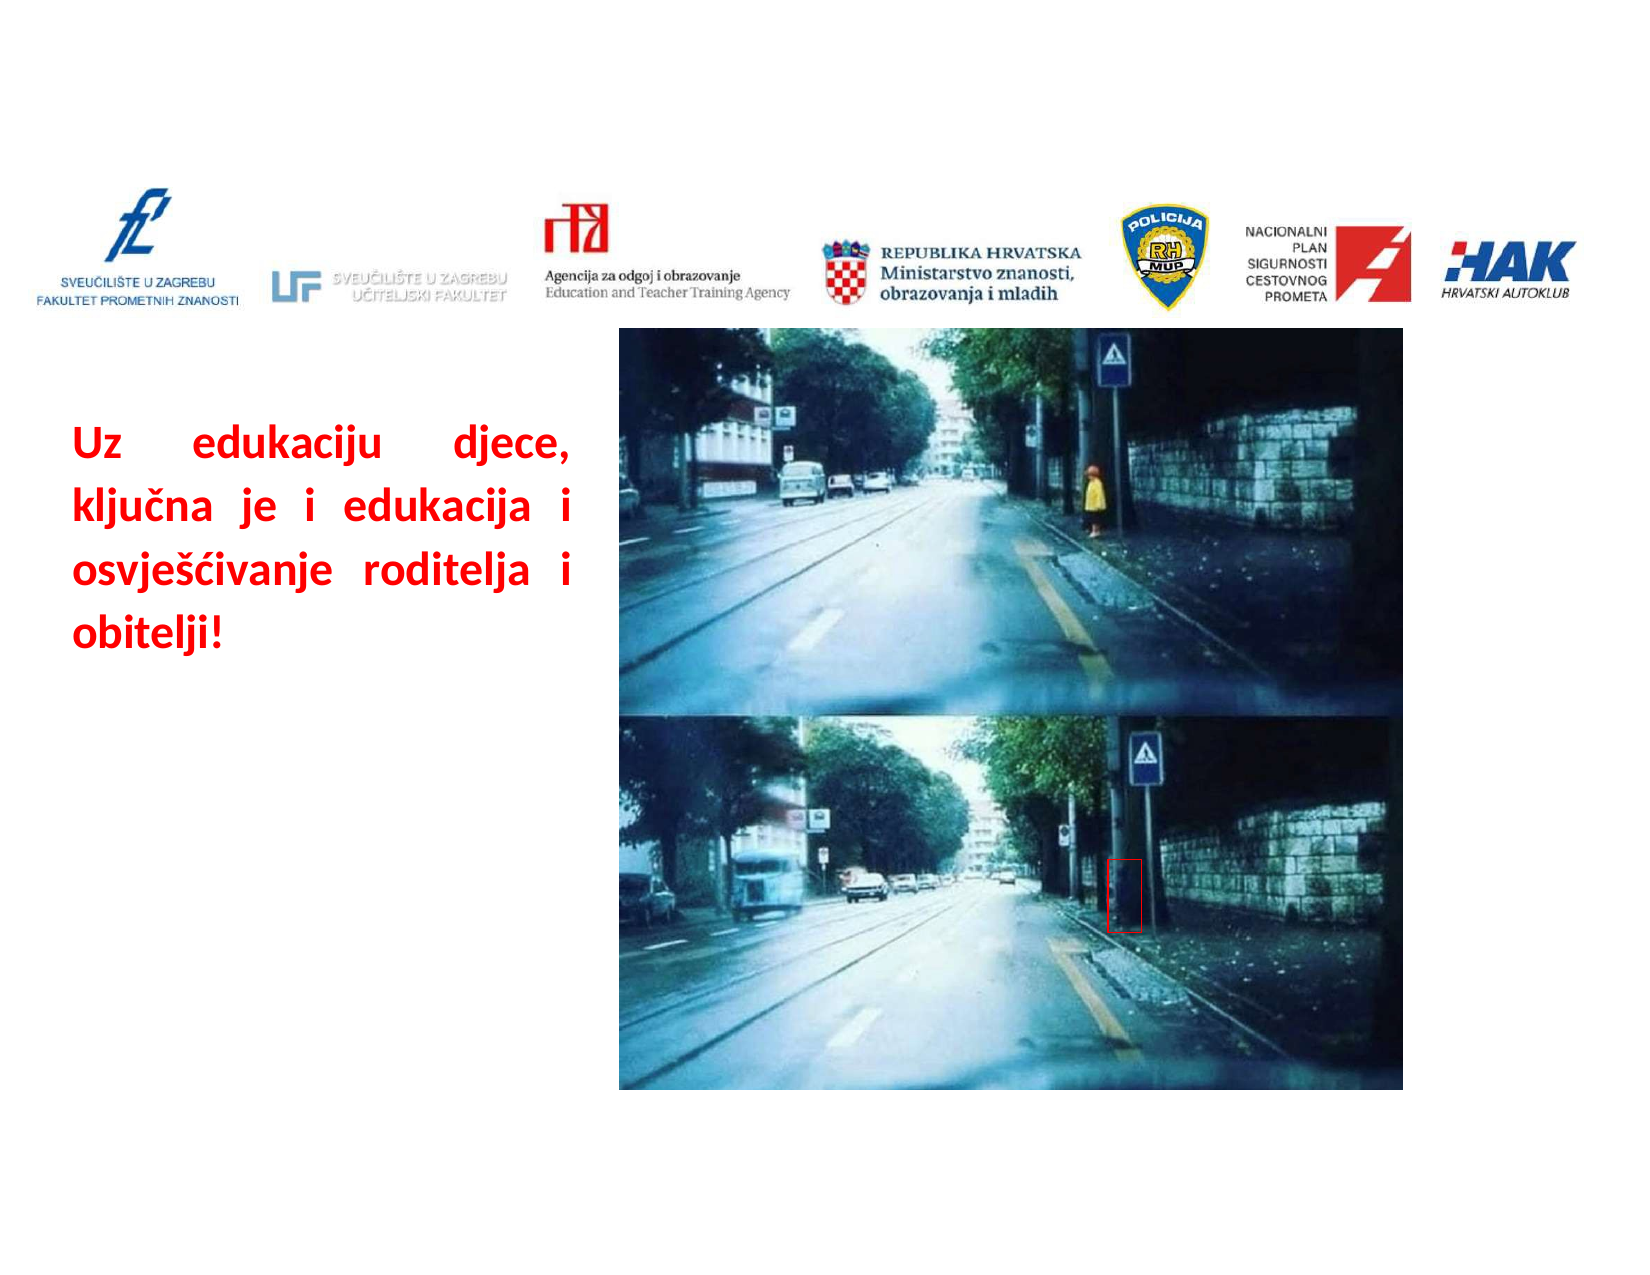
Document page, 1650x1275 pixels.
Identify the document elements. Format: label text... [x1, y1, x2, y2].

title Uz edukaciju djece, ključna je i edukacija i osvješćivanje roditelja i obitelji! [69, 403, 572, 658]
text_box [618, 328, 1403, 1091]
picture [28, 187, 1584, 318]
